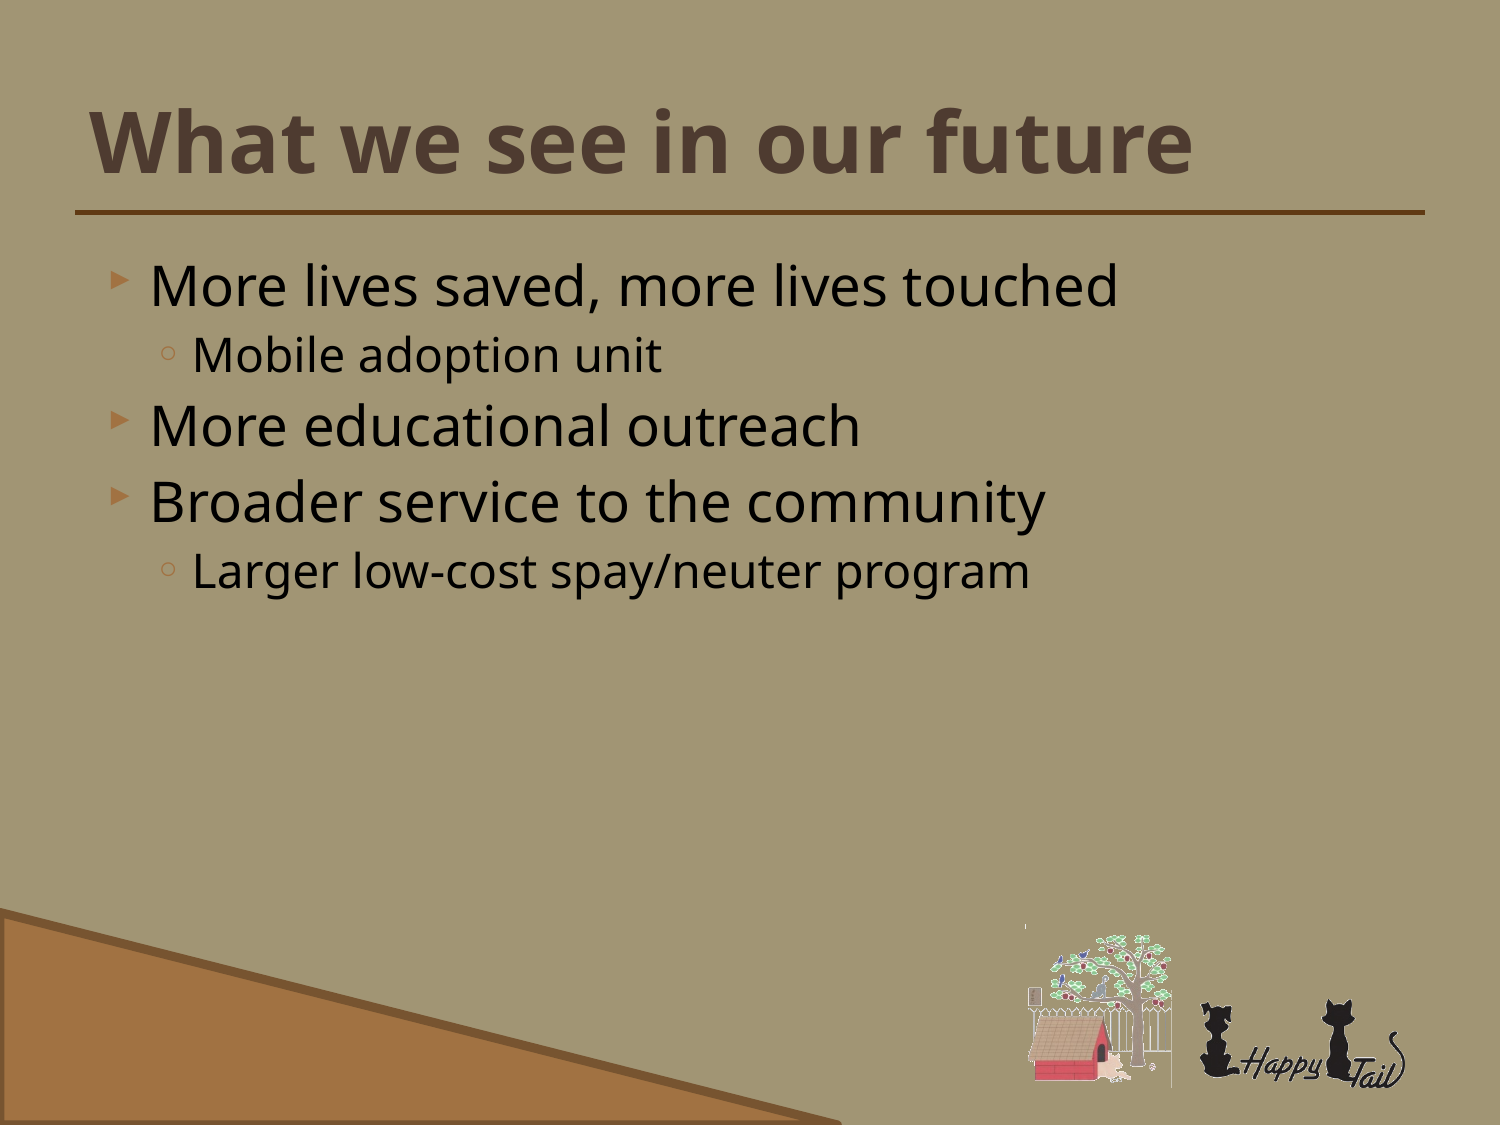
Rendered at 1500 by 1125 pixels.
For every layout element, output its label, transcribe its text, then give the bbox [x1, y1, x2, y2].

list More lives saved, more lives touched Mobile adoption unit More educational outreach Broader service to the community Larger low-cost spay/neuter program [75, 243, 1388, 663]
title What we see in our future [75, 45, 1425, 233]
picture [1025, 924, 1172, 1088]
picture [1200, 999, 1405, 1088]
